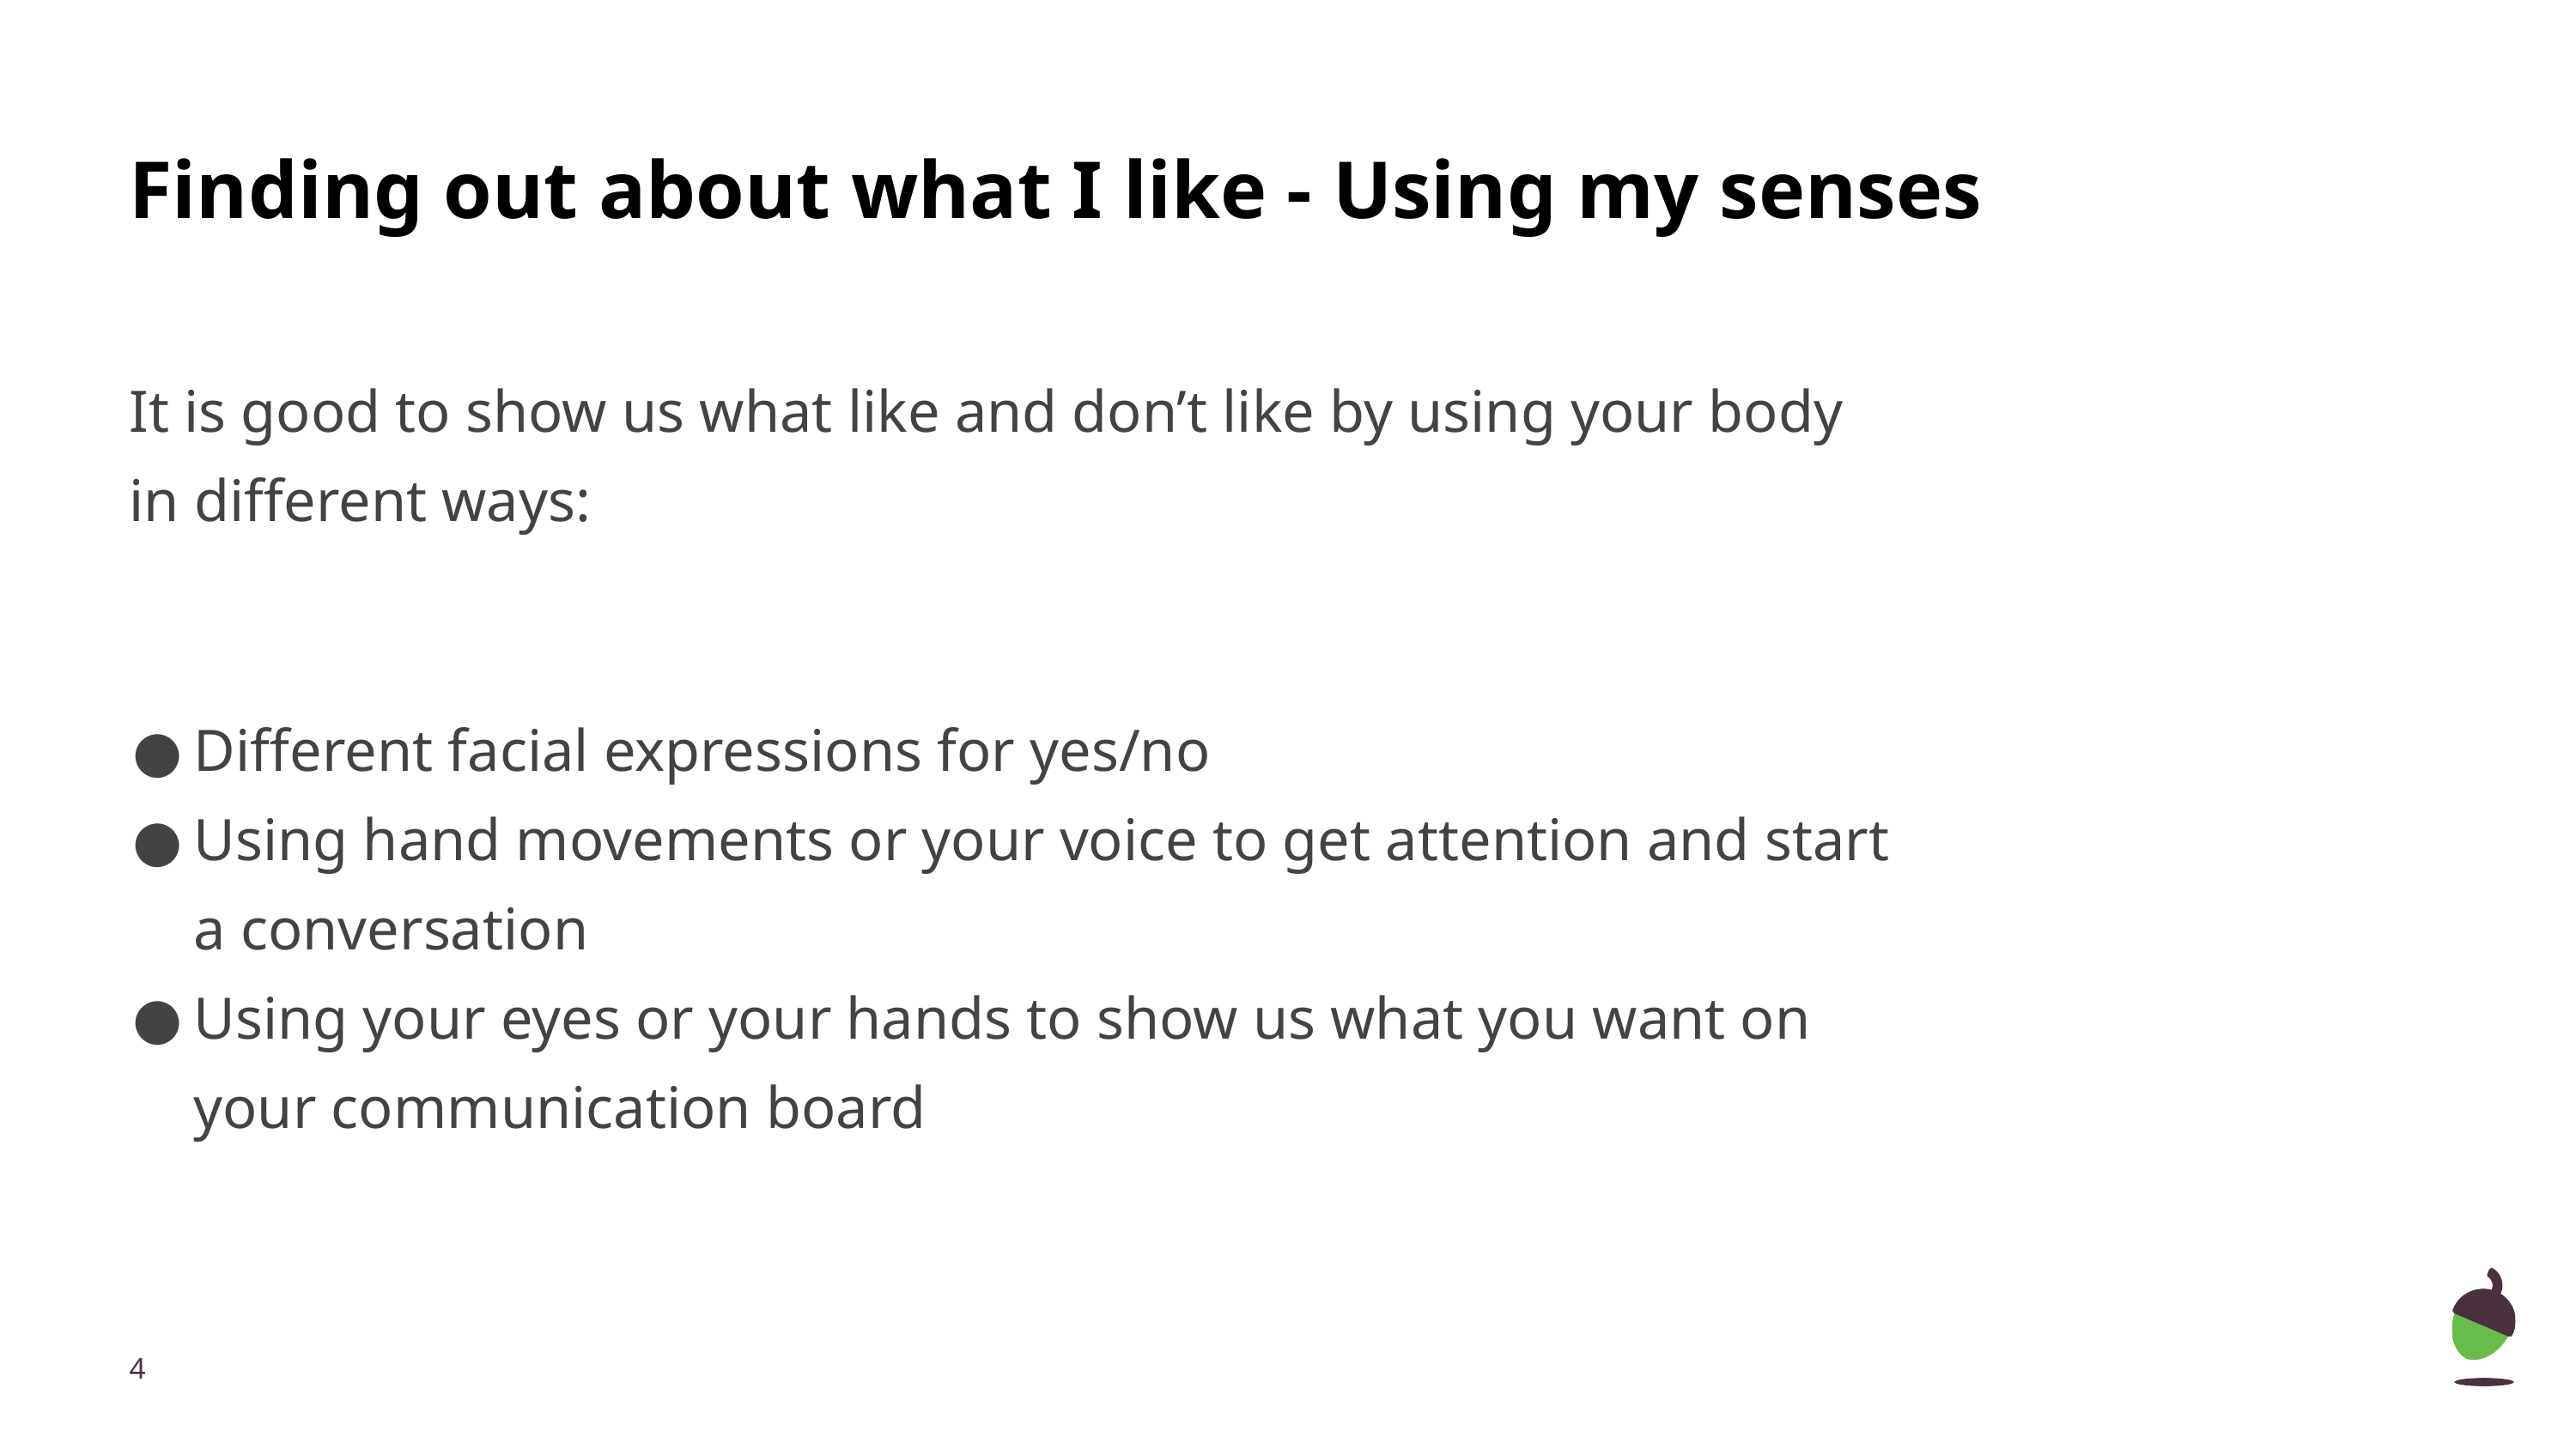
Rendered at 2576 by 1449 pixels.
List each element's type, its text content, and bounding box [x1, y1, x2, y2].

title Finding out about what I like - Using my senses [129, 124, 1990, 355]
slide_number ‹#› [129, 1349, 332, 1401]
list It is good to show us what like and don’t like by using your body in different ways: Different facial expressions for yes/no Using hand movements or your voice to get attention and start a conversation Using your eyes or your hands to show us what you want on your communication board [129, 355, 1903, 1245]
picture [2451, 1268, 2516, 1386]
